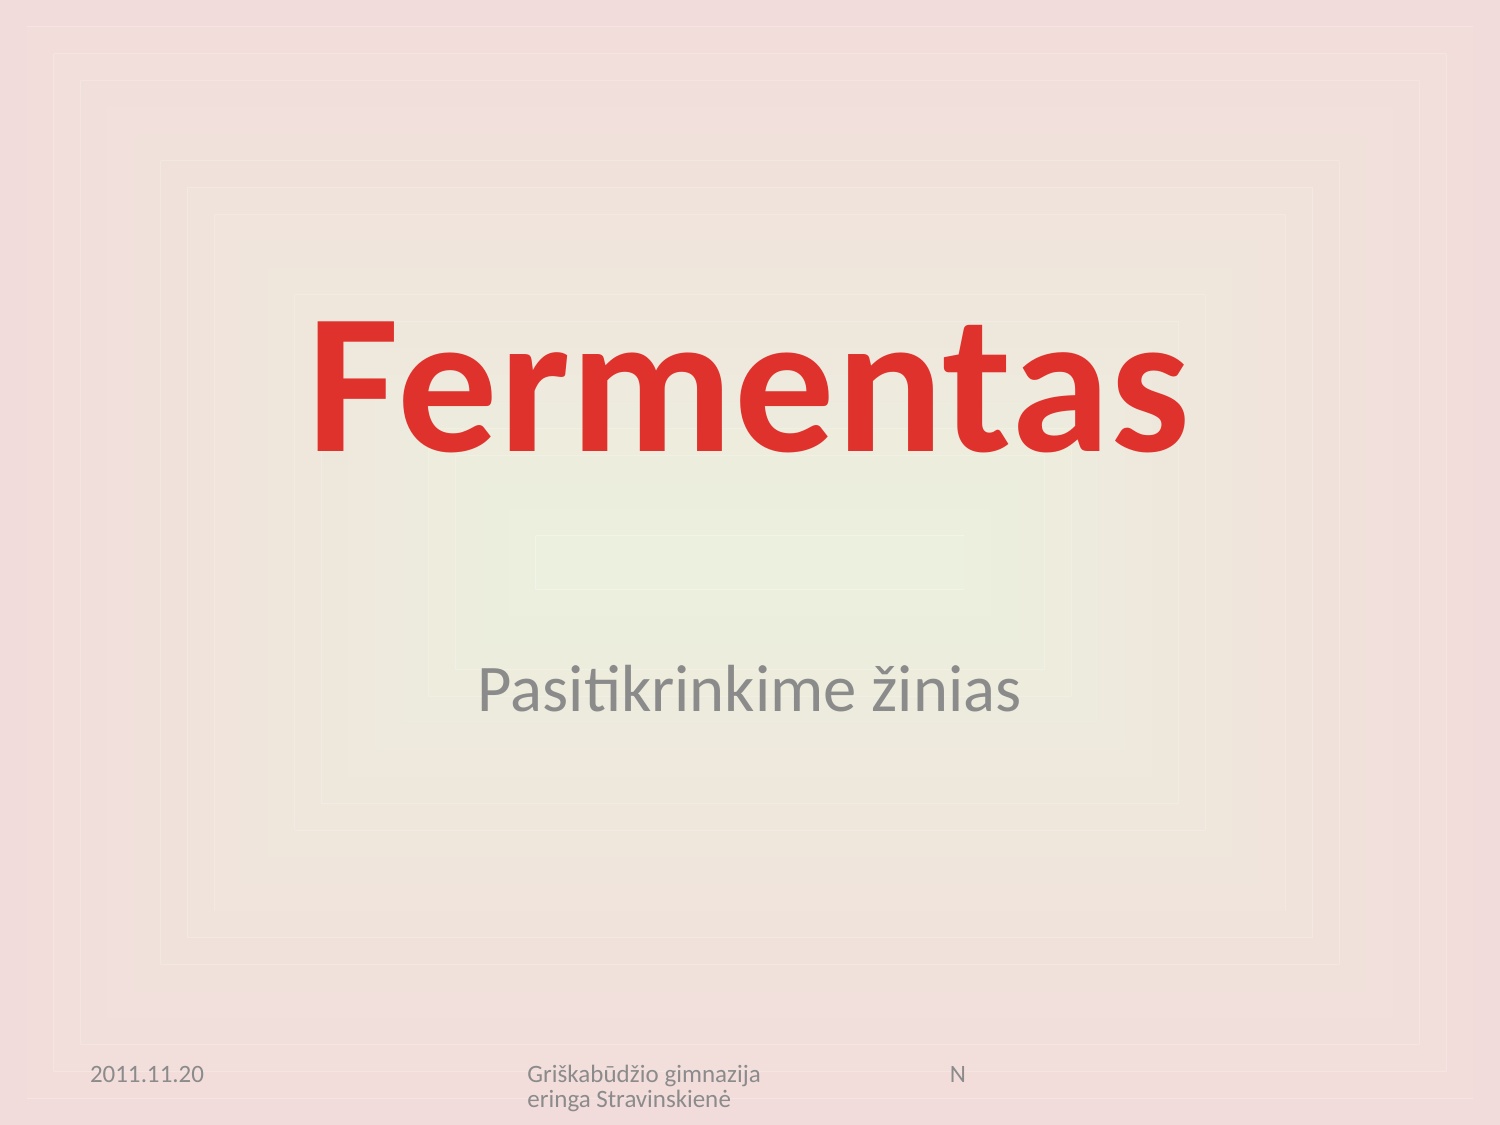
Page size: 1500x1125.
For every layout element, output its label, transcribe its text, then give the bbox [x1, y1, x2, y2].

text_box Fermentas [218, 243, 1282, 499]
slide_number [75, 1042, 425, 1103]
subtitle Pasitikrinkime žinias [225, 637, 1275, 925]
footer Griškabūdžio gimnazija Neringa Stravinskienė [512, 1042, 988, 1103]
